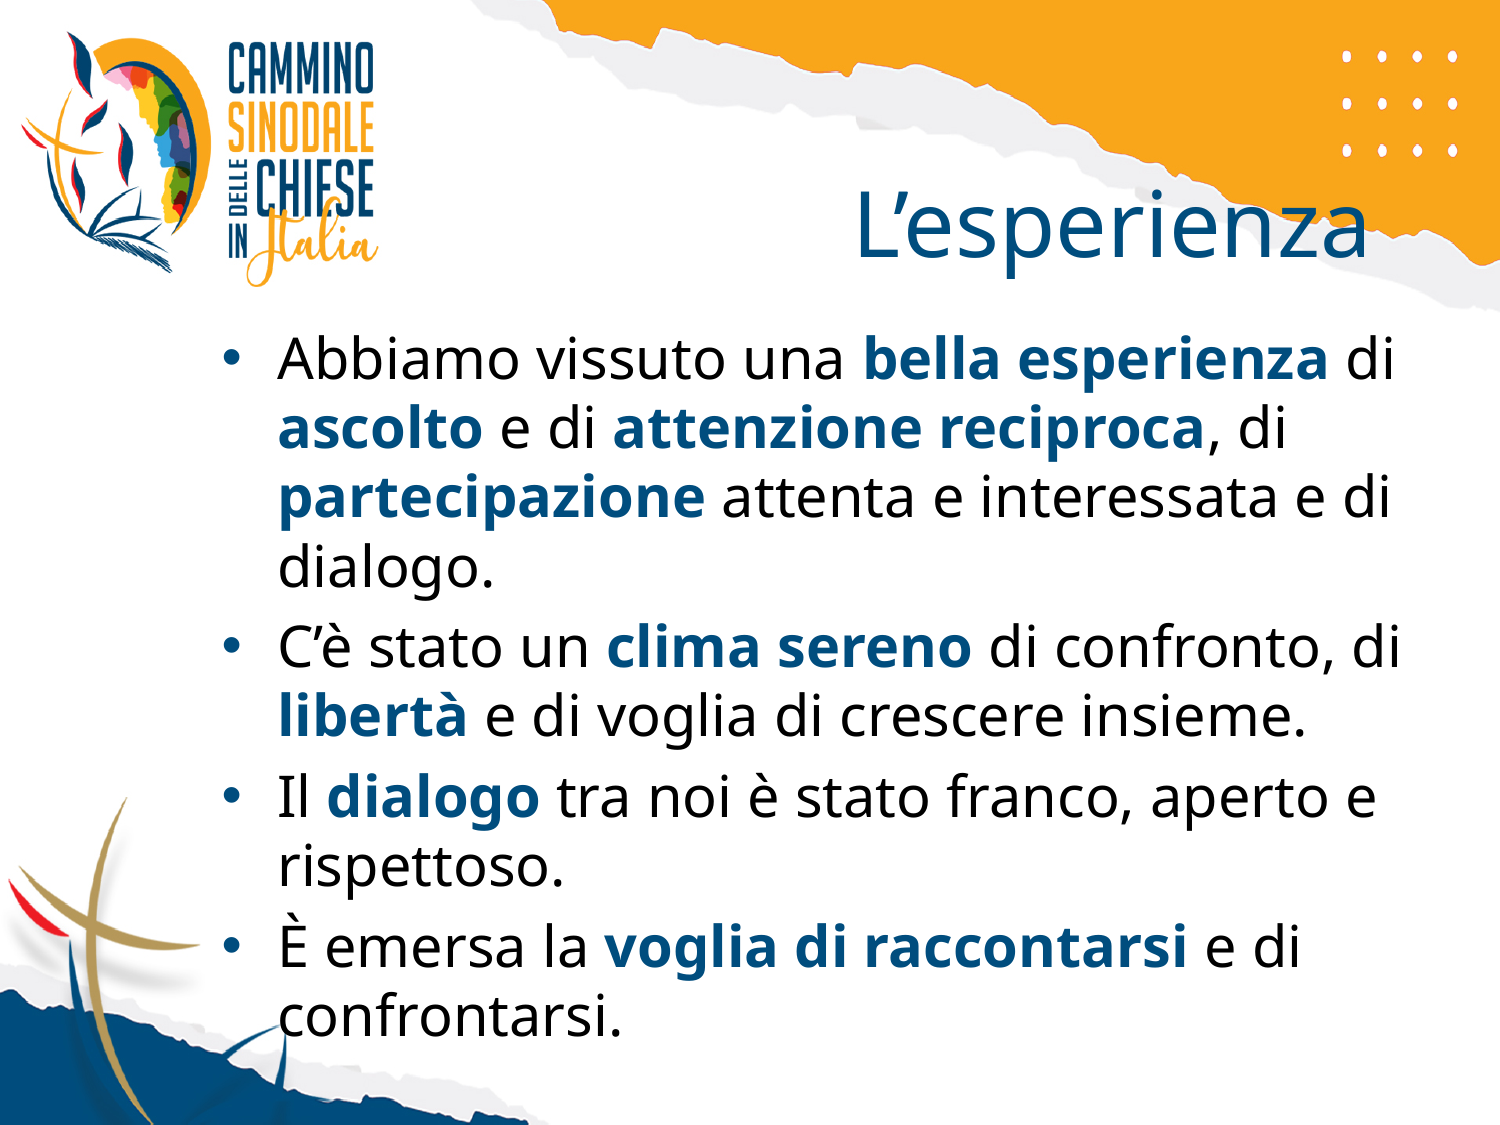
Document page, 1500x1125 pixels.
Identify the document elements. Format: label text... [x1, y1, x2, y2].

list Abbiamo vissuto una bella esperienza di ascolto e di attenzione reciproca, di partecipazione attenta e interessata e di dialogo. C’è stato un clima sereno di confronto, di libertà e di voglia di crescere insieme. Il dialogo tra noi è stato franco, aperto e rispettoso. È emersa la voglia di raccontarsi e di confrontarsi. [206, 314, 1459, 1057]
title L’esperienza [466, 126, 1388, 314]
picture [0, 0, 1500, 1125]
